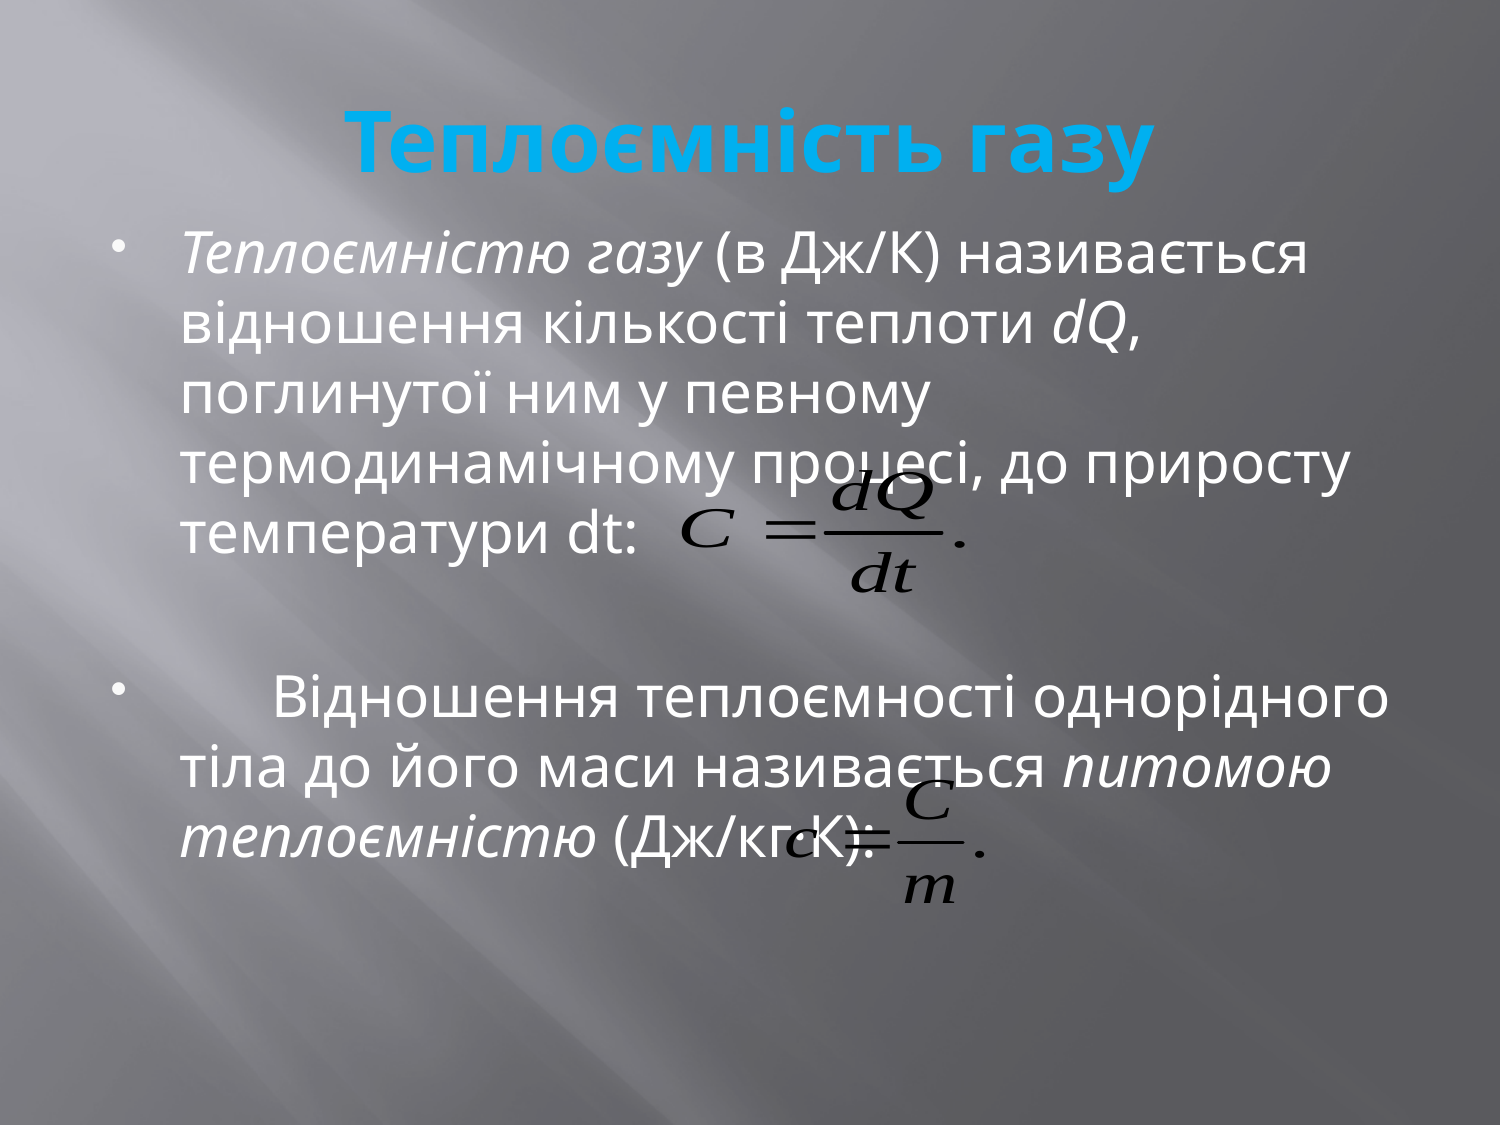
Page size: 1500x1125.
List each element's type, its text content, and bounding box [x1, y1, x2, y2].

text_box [667, 455, 987, 605]
title Теплоємність газу [75, 45, 1425, 208]
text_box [773, 762, 999, 917]
list Теплоємністю газу (в Дж/К) називається відношення кількості теплоти dQ, поглинутої ним у певному термодинамічному процесі, до приросту температури dt: Відношення теплоємності однорідного тіла до його маси називається питомою теплоємністю (Дж/кг·К): [75, 208, 1425, 1005]
